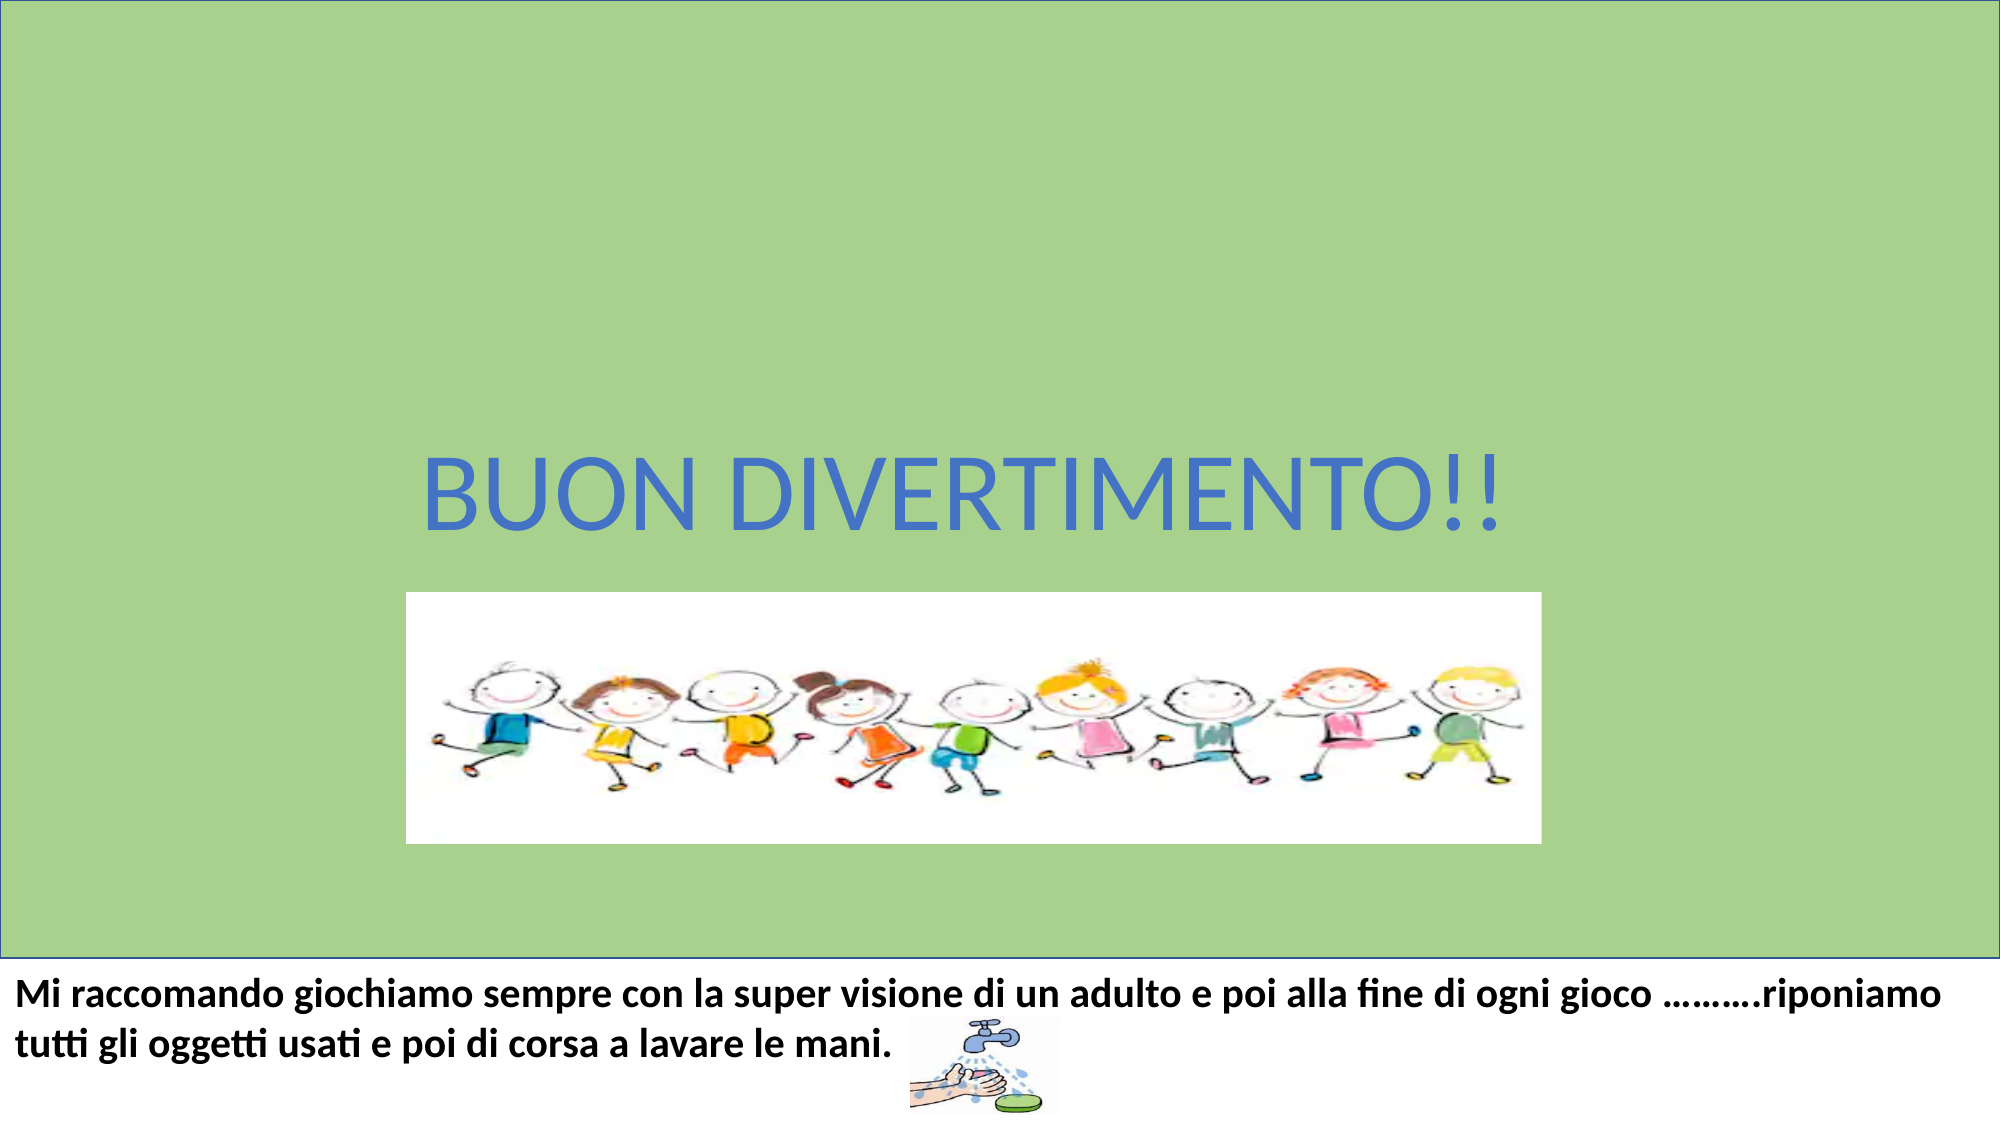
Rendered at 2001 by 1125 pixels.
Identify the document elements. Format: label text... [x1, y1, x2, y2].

text_box [0, 0, 2000, 958]
picture [910, 1016, 1060, 1115]
text_box BUON DIVERTIMENTO!! [406, 410, 1542, 561]
text_box Mi raccomando giochiamo sempre con la super visione di un adulto e poi alla fine di ogni gioco ……….riponiamo tutti gli oggetti usati e poi di corsa a lavare le mani. [0, 958, 2000, 1074]
picture [406, 592, 1542, 844]
